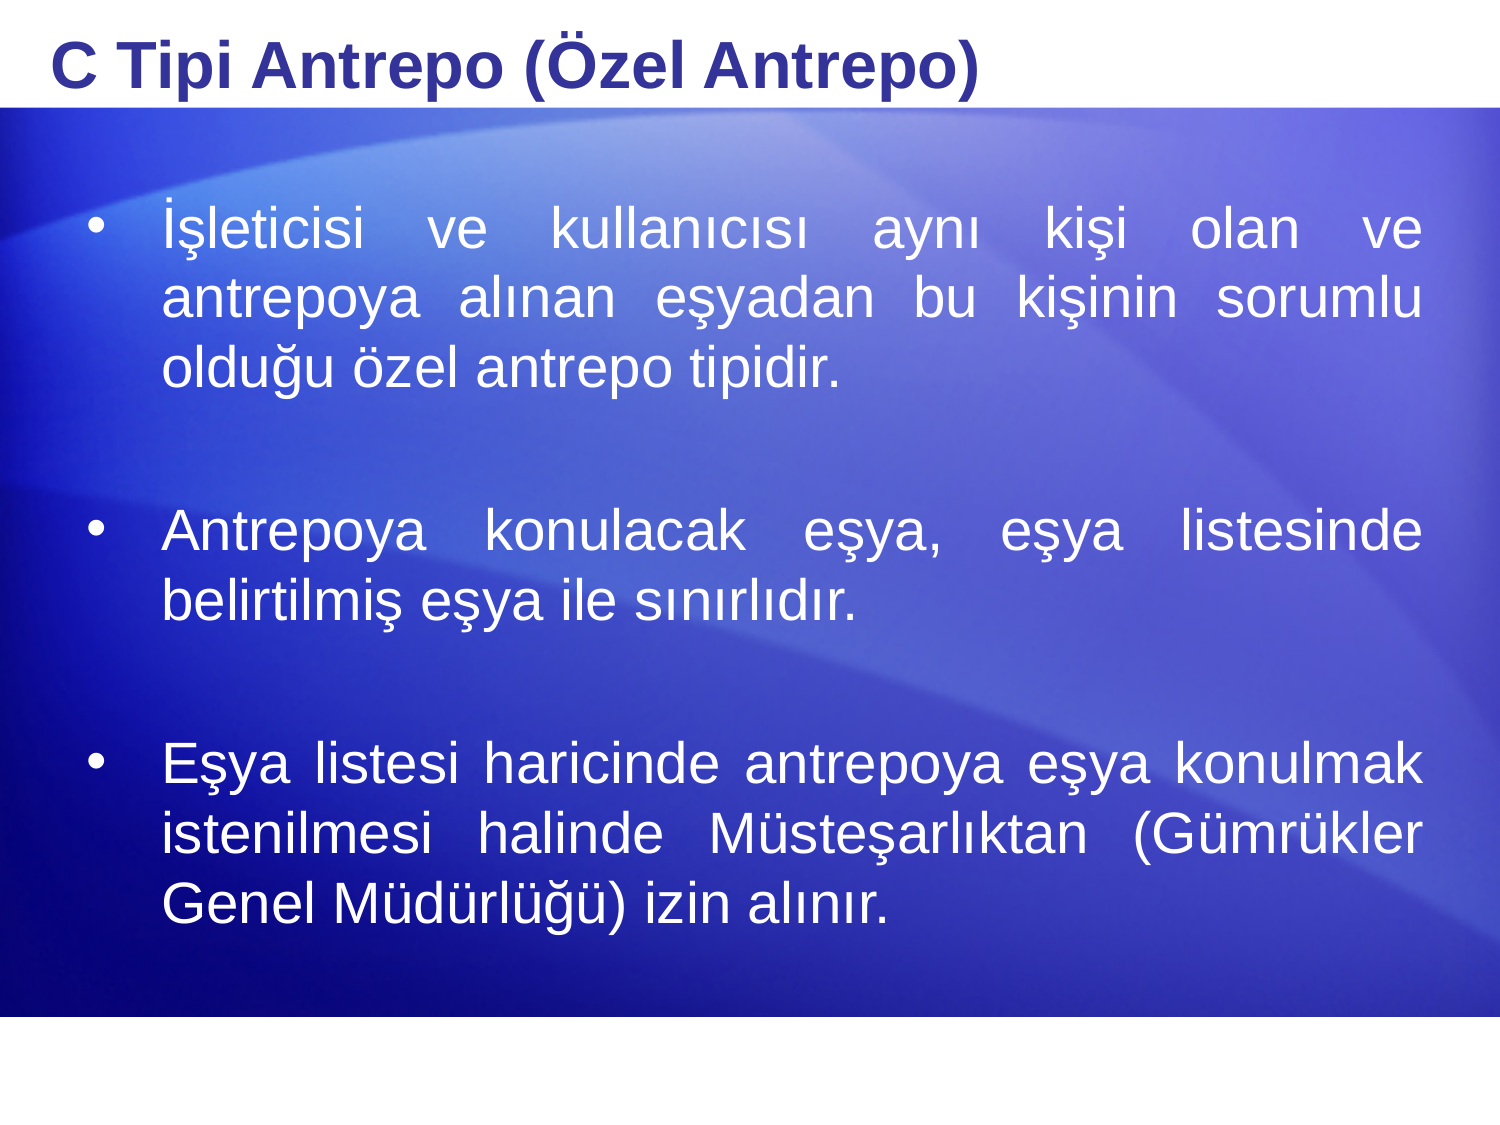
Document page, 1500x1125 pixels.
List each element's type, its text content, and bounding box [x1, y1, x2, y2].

list İşleticisi ve kullanıcısı aynı kişi olan ve antrepoya alınan eşyadan bu kişinin sorumlu olduğu özel antrepo tipidir. Antrepoya konulacak eşya, eşya listesinde belirtilmiş eşya ile sınırlıdır. Eşya listesi haricinde antrepoya eşya konulmak istenilmesi halinde Müsteşarlıktan (Gümrükler Genel Müdürlüğü) izin alınır. [57, 149, 1441, 975]
picture [0, 108, 1500, 1017]
title C Tipi Antrepo (Özel Antrepo) [35, 11, 1386, 112]
